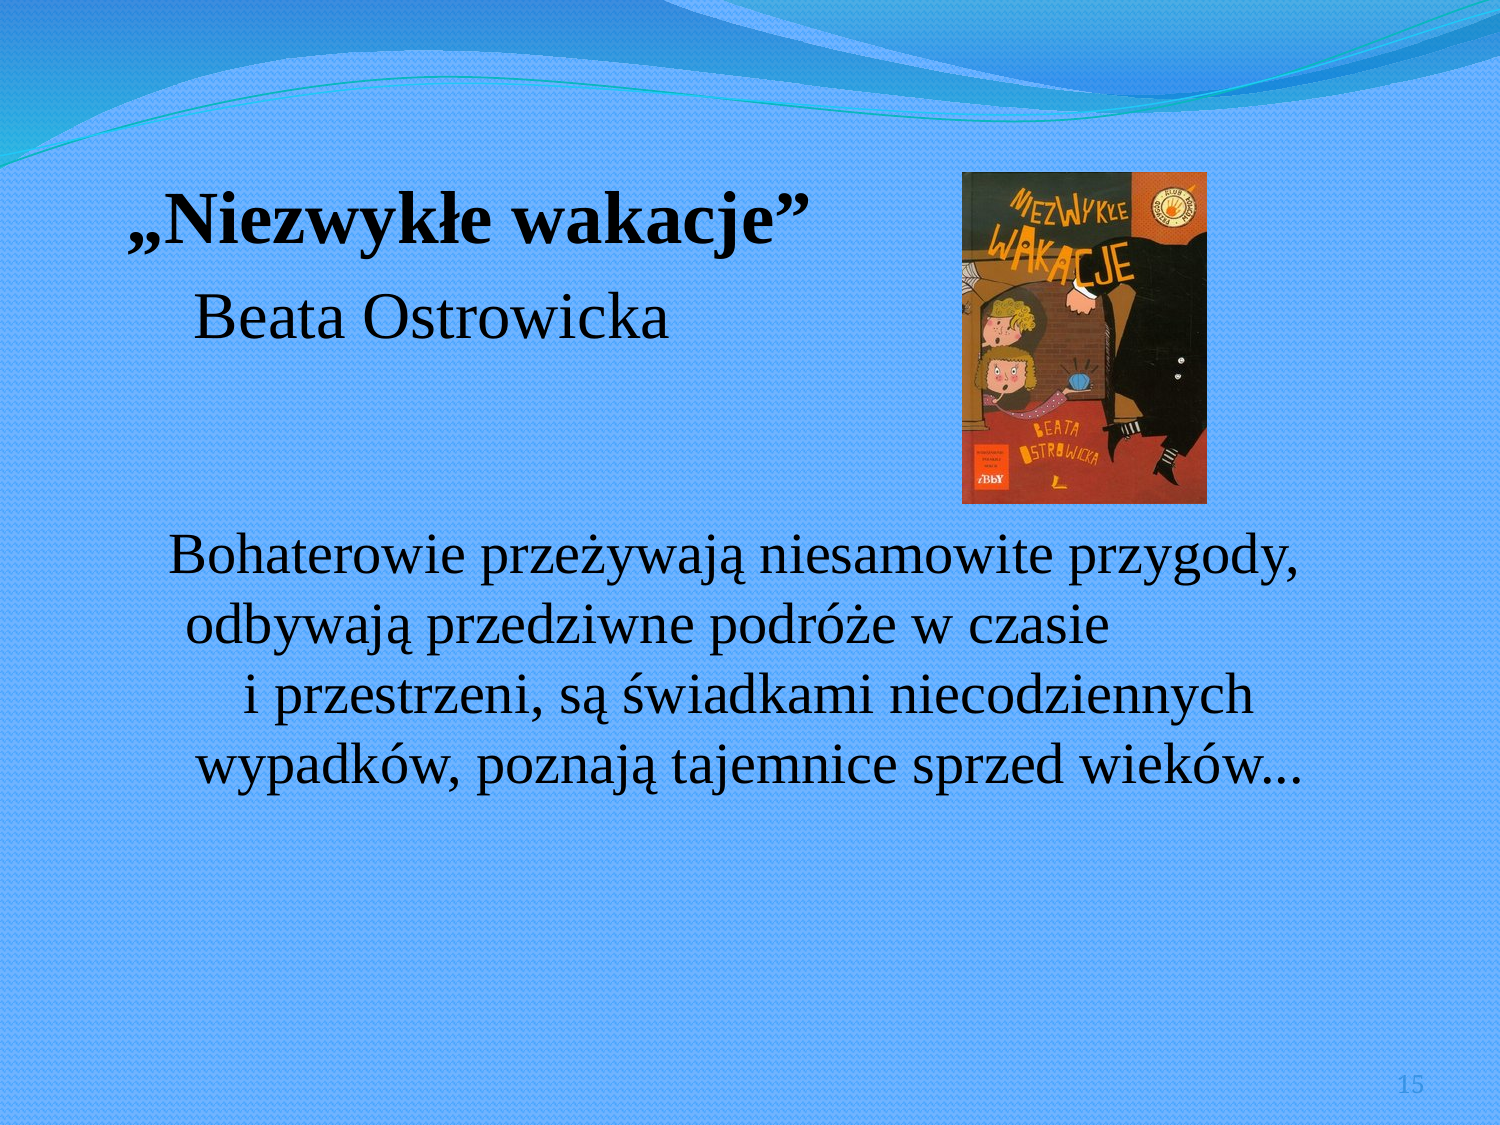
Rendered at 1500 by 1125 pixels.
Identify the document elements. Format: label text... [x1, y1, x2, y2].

slide_number 15 [1299, 1042, 1425, 1103]
picture [962, 172, 1207, 505]
list „Niezwykłe wakacje” Beata Ostrowicka Bohaterowie przeżywają niesamowite przygody, odbywają przedziwne podróże w czasie i przestrzeni, są świadkami niecodziennych wypadków, poznają tajemnice sprzed wieków... [112, 160, 1343, 1014]
